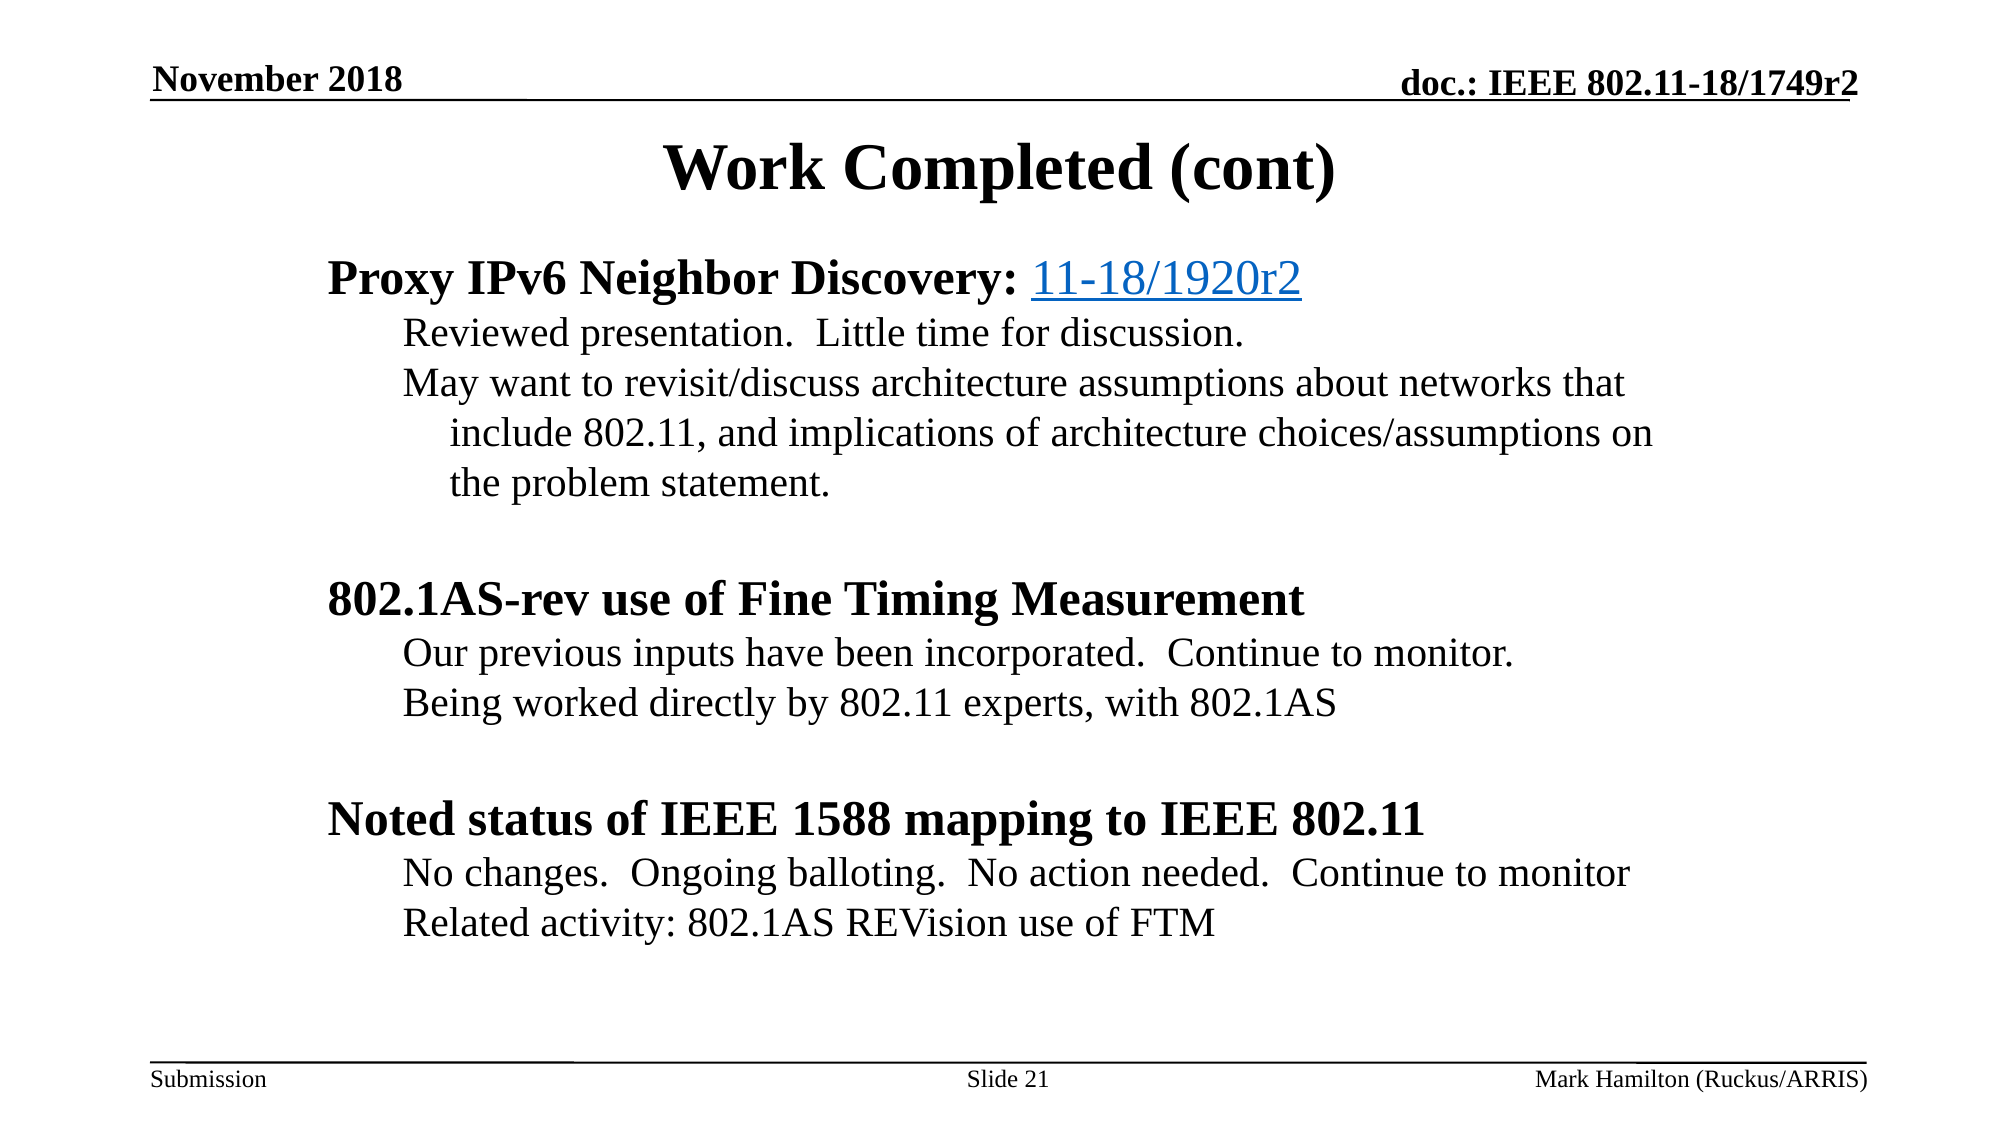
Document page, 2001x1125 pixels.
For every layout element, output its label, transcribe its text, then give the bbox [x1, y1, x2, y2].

slide_number Slide 21 [950, 1061, 1067, 1123]
title Work Completed (cont) [362, 112, 1638, 213]
list Proxy IPv6 Neighbor Discovery: 11-18/1920r2 Reviewed presentation. Little time for discussion. May want to revisit/discuss architecture assumptions about networks that include 802.11, and implications of architecture choices/assumptions on the problem statement. 802.1AS-rev use of Fine Timing Measurement Our previous inputs have been incorporated. Continue to monitor. Being worked directly by 802.11 experts, with 802.1AS Noted status of IEEE 1588 mapping to IEEE 802.11 No changes. Ongoing balloting. No action needed. Continue to monitor Related activity: 802.1AS REVision use of FTM [312, 237, 1688, 1063]
footer Mark Hamilton (Ruckus/ARRIS) [1171, 1061, 1869, 1093]
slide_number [152, 54, 563, 100]
